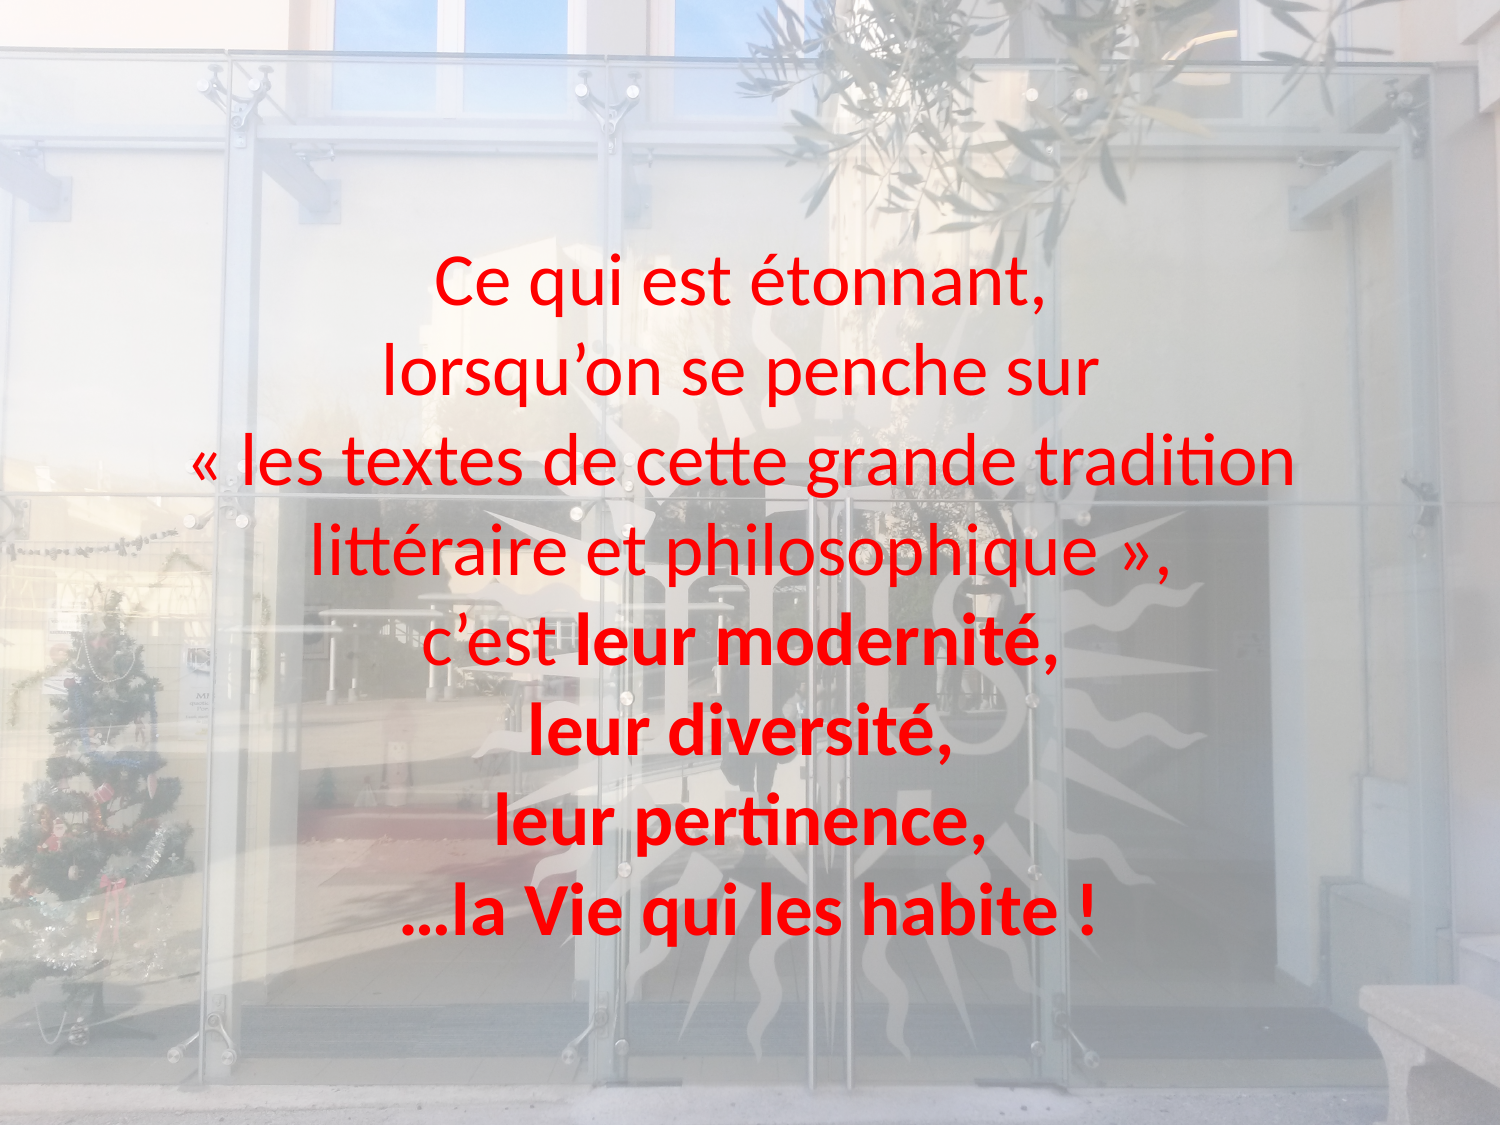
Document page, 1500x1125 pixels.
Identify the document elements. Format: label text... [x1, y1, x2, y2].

text_box Ce qui est étonnant, lorsqu’on se penche sur « les textes de cette grande tradition littéraire et philosophique », c’est leur modernité, leur diversité, leur pertinence, …la Vie qui les habite ! [64, 42, 1436, 958]
